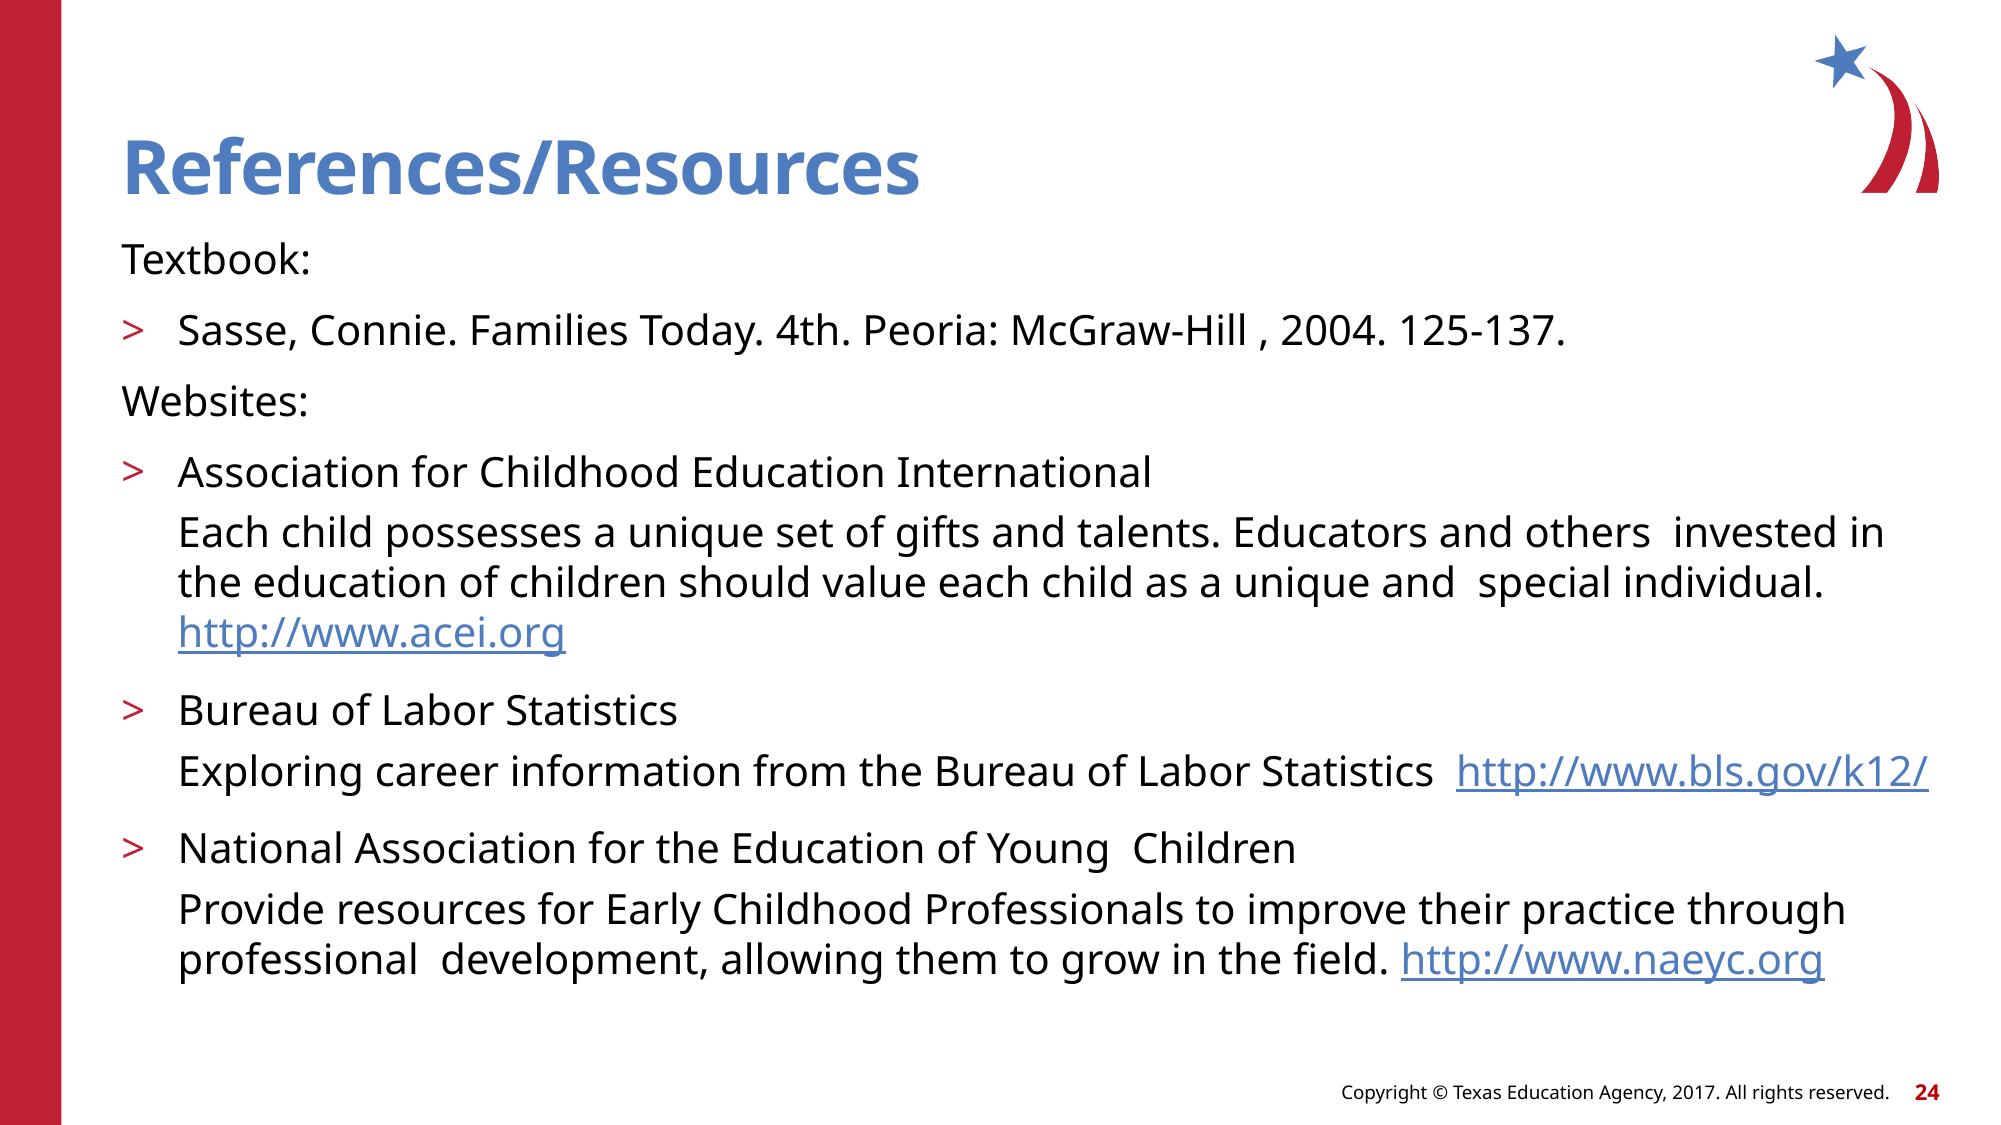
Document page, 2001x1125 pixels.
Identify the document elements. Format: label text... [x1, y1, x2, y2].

title References/Resources [121, 66, 1772, 211]
picture [1814, 34, 1939, 193]
list Textbook: Sasse, Connie. Families Today. 4th. Peoria: McGraw-Hill , 2004. 125-137. Websites: Association for Childhood Education International Each child possesses a unique set of gifts and talents. Educators and others invested in the education of children should value each child as a unique and special individual. http://www.acei.org Bureau of Labor Statistics Exploring career information from the Bureau of Labor Statistics http://www.bls.gov/k12/ National Association for the Education of Young Children Provide resources for Early Childhood Professionals to improve their practice through professional development, allowing them to grow in the field. http://www.naeyc.org [121, 233, 1936, 1010]
